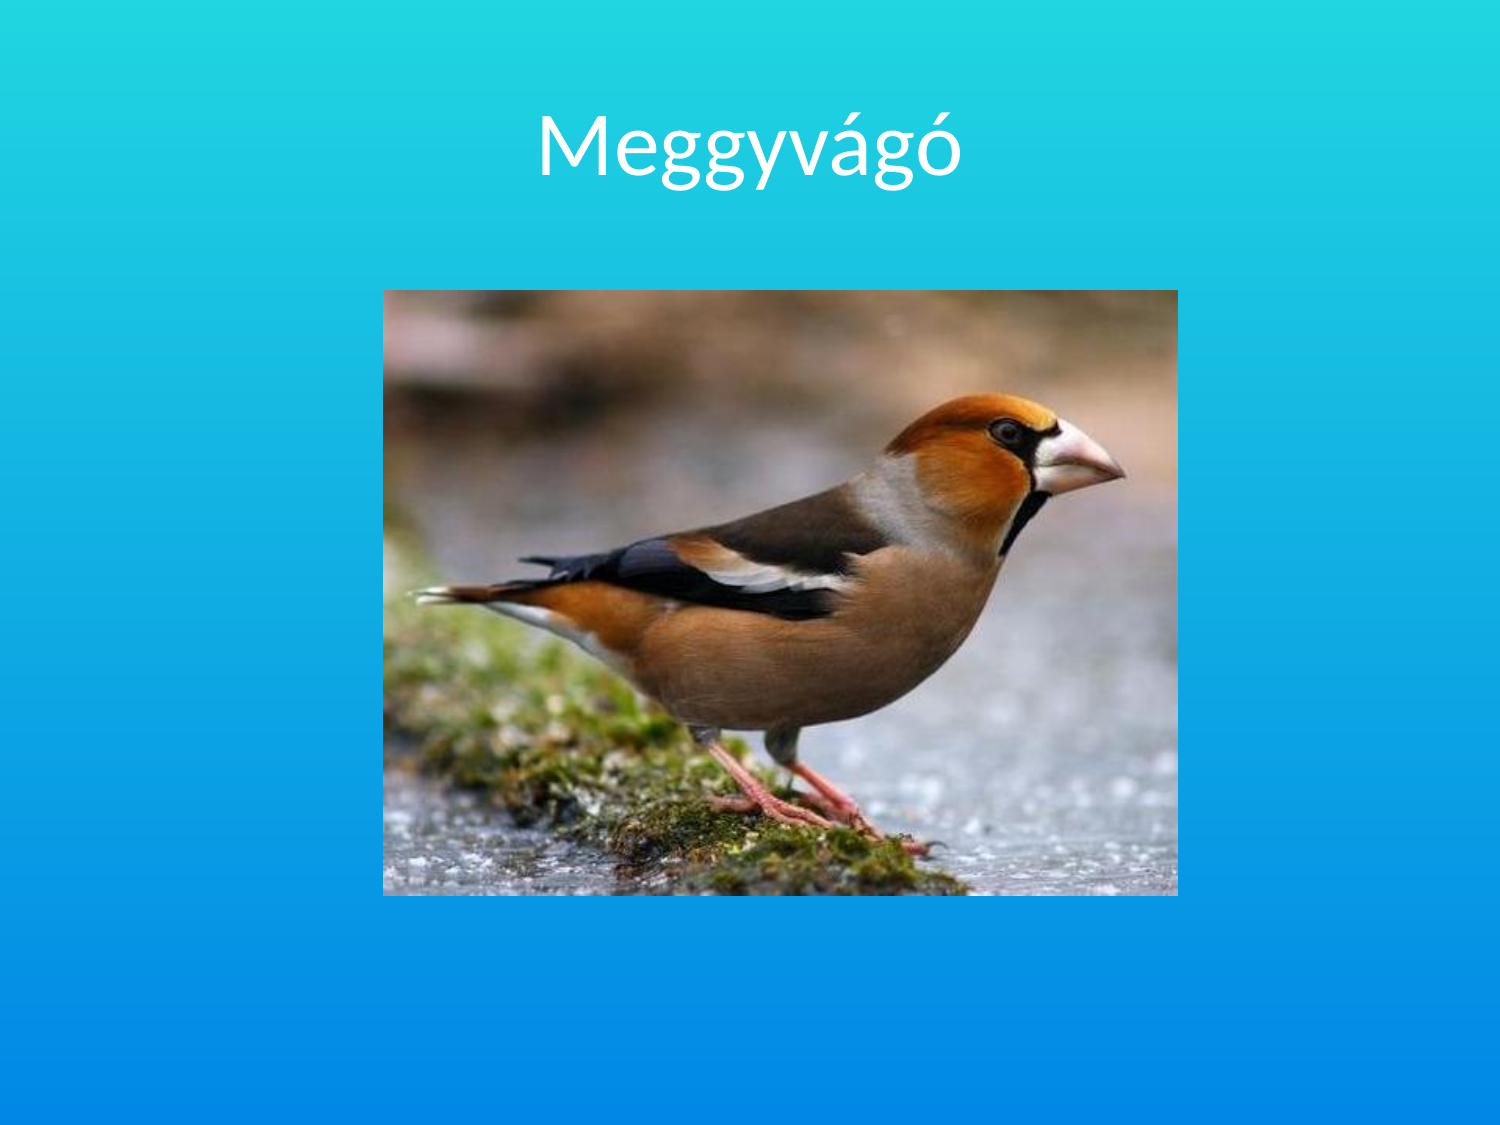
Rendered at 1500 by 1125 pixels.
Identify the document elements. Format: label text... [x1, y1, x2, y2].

title Meggyvágó [75, 45, 1425, 233]
picture [0, 290, 1500, 902]
